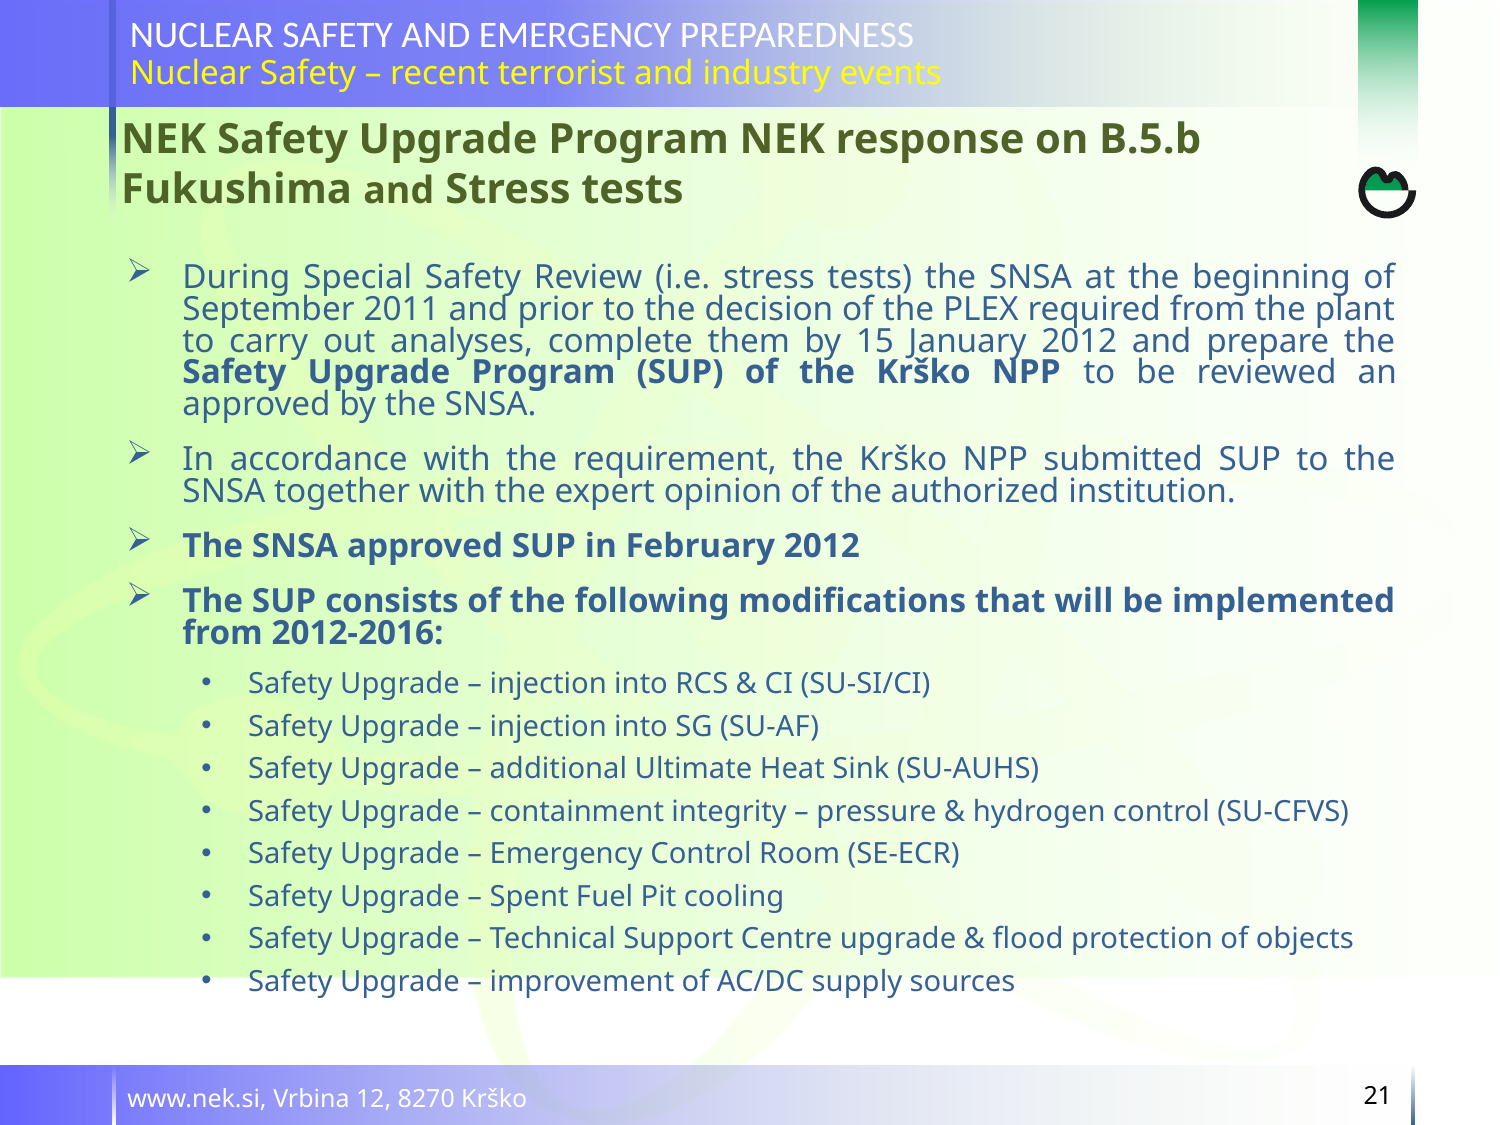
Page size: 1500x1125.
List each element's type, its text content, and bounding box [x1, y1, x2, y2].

picture [0, 0, 1500, 1125]
text_box NUCLEAR SAFETY AND EMERGENCY PREPAREDNESS Nuclear Safety – recent terrorist and industry events [0, 0, 1360, 107]
list During Special Safety Review (i.e. stress tests) the SNSA at the beginning of September 2011 and prior to the decision of the PLEX required from the plant to carry out analyses, complete them by 15 January 2012 and prepare the Safety Upgrade Program (SUP) of the Krško NPP to be reviewed an approved by the SNSA. In accordance with the requirement, the Krško NPP submitted SUP to the SNSA together with the expert opinion of the authorized institution. The SNSA approved SUP in February 2012 The SUP consists of the following modifications that will be implemented from 2012-2016: Safety Upgrade – injection into RCS & CI (SU-SI/CI) Safety Upgrade – injection into SG (SU-AF) Safety Upgrade – additional Ultimate Heat Sink (SU-AUHS) Safety Upgrade – containment integrity – pressure & hydrogen control (SU-CFVS) Safety Upgrade – Emergency Control Room (SE-ECR) Safety Upgrade – Spent Fuel Pit cooling Safety Upgrade – Technical Support Centre upgrade & flood protection of objects Safety Upgrade – improvement of AC/DC supply sources [111, 255, 1413, 1059]
slide_number 21 [1192, 1068, 1407, 1124]
footer www.nek.si, Vrbina 12, 8270 Krško [112, 1070, 750, 1125]
title NEK Safety Upgrade Program NEK response on B.5.b Fukushima and Stress tests [106, 106, 1406, 220]
